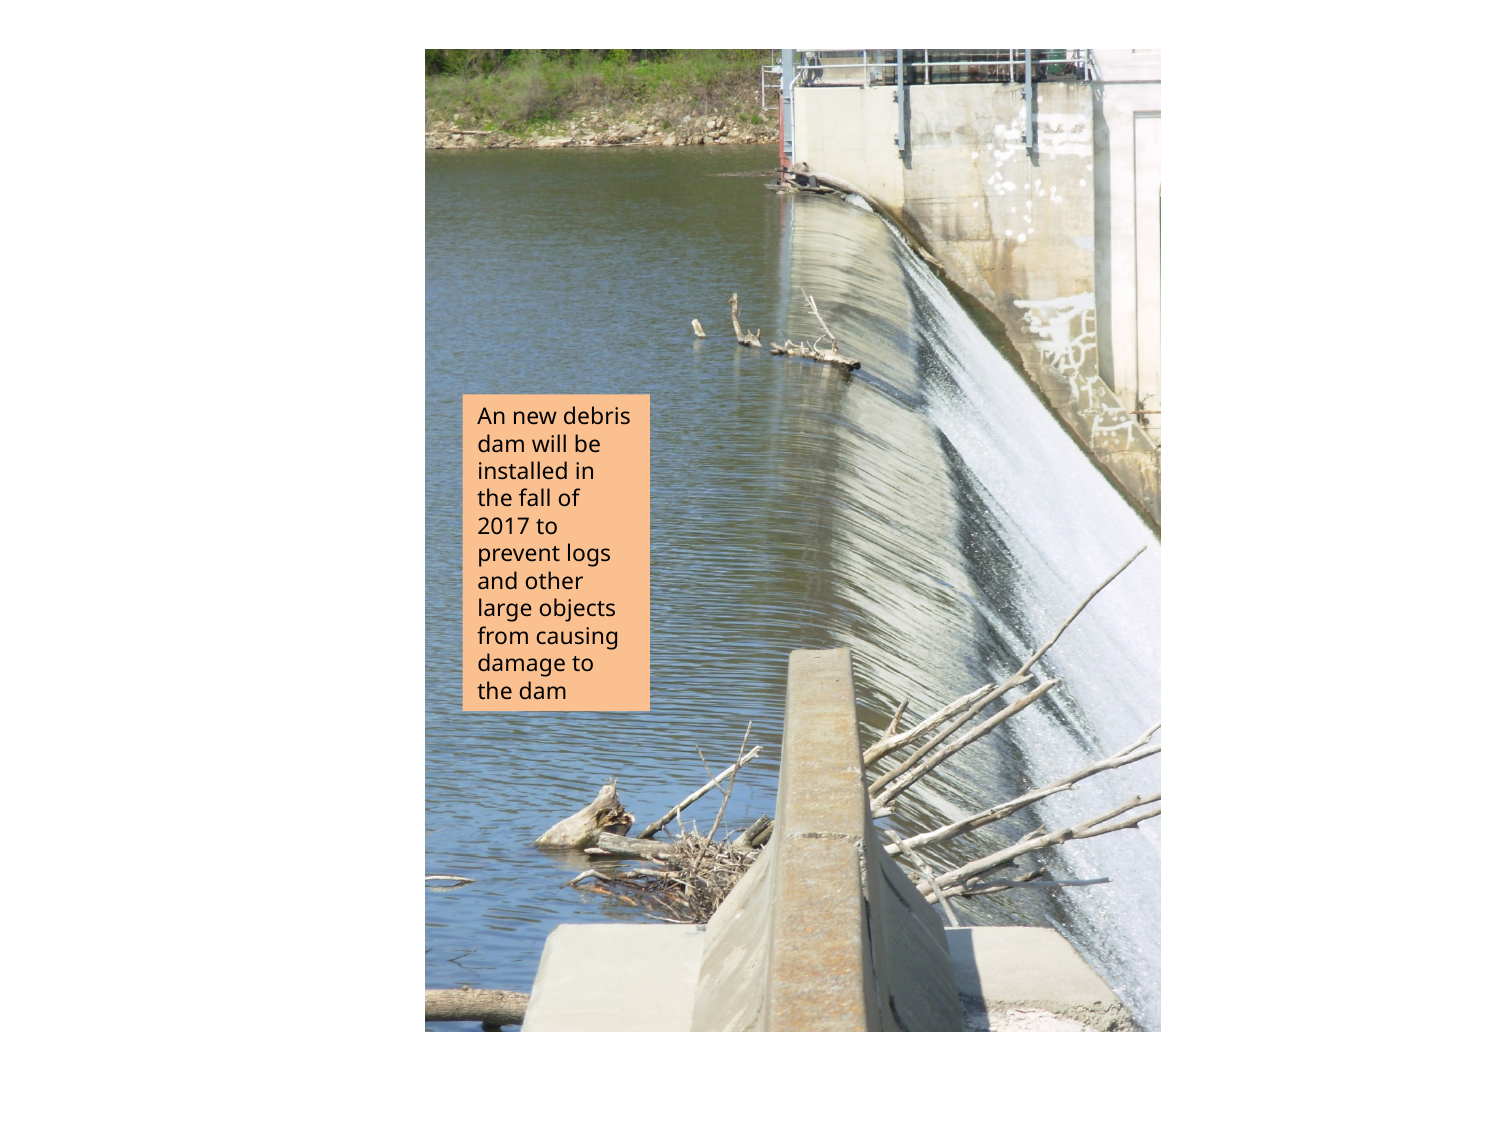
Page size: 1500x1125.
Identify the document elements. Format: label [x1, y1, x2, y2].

picture [424, 49, 1162, 1032]
